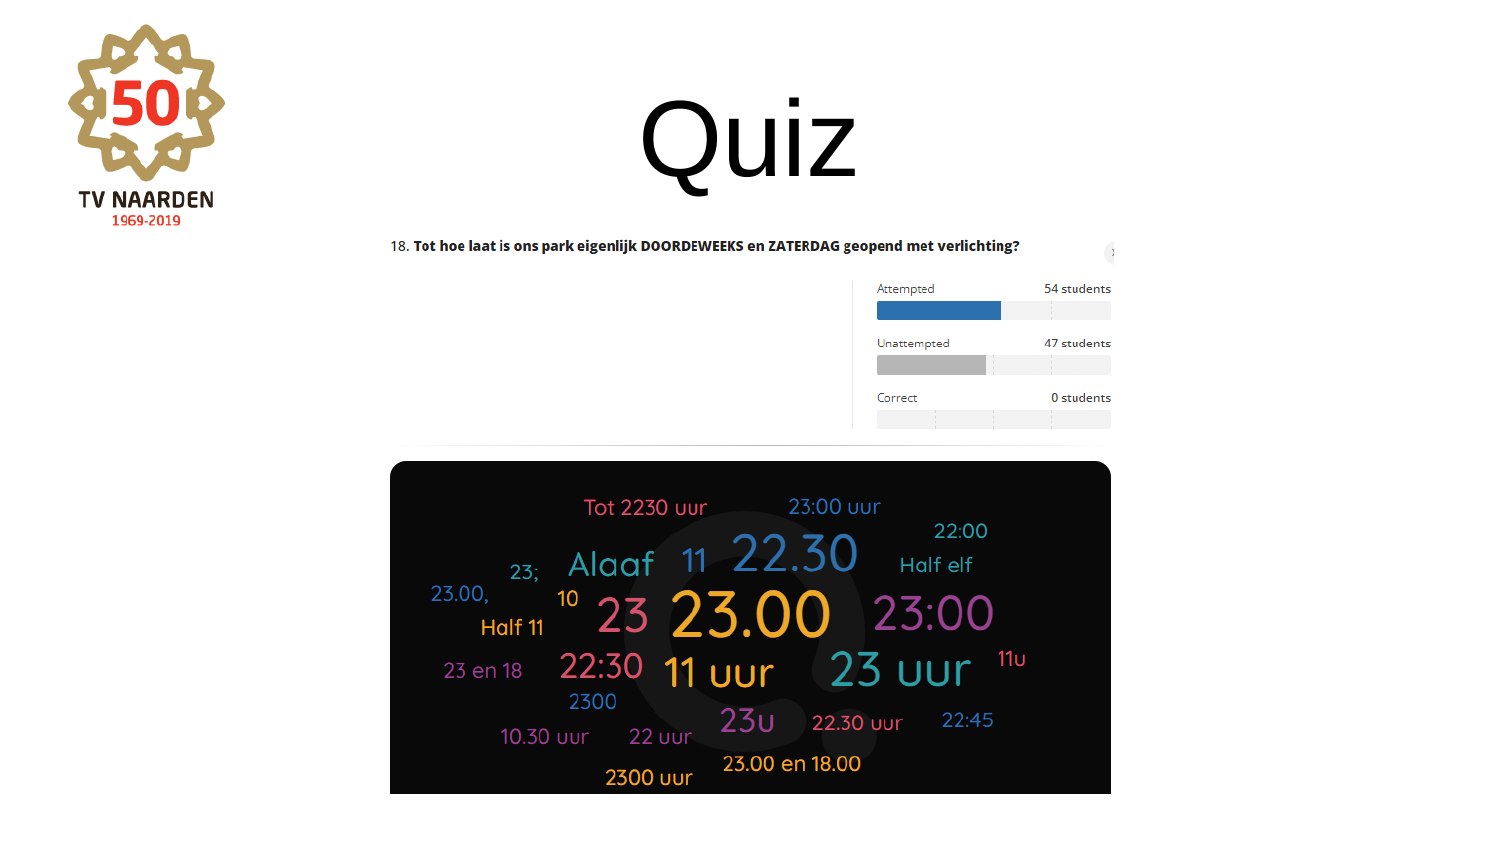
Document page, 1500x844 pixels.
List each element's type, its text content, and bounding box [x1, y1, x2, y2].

picture [0, 0, 310, 256]
title Quiz [313, 32, 1449, 235]
picture [386, 234, 1114, 794]
